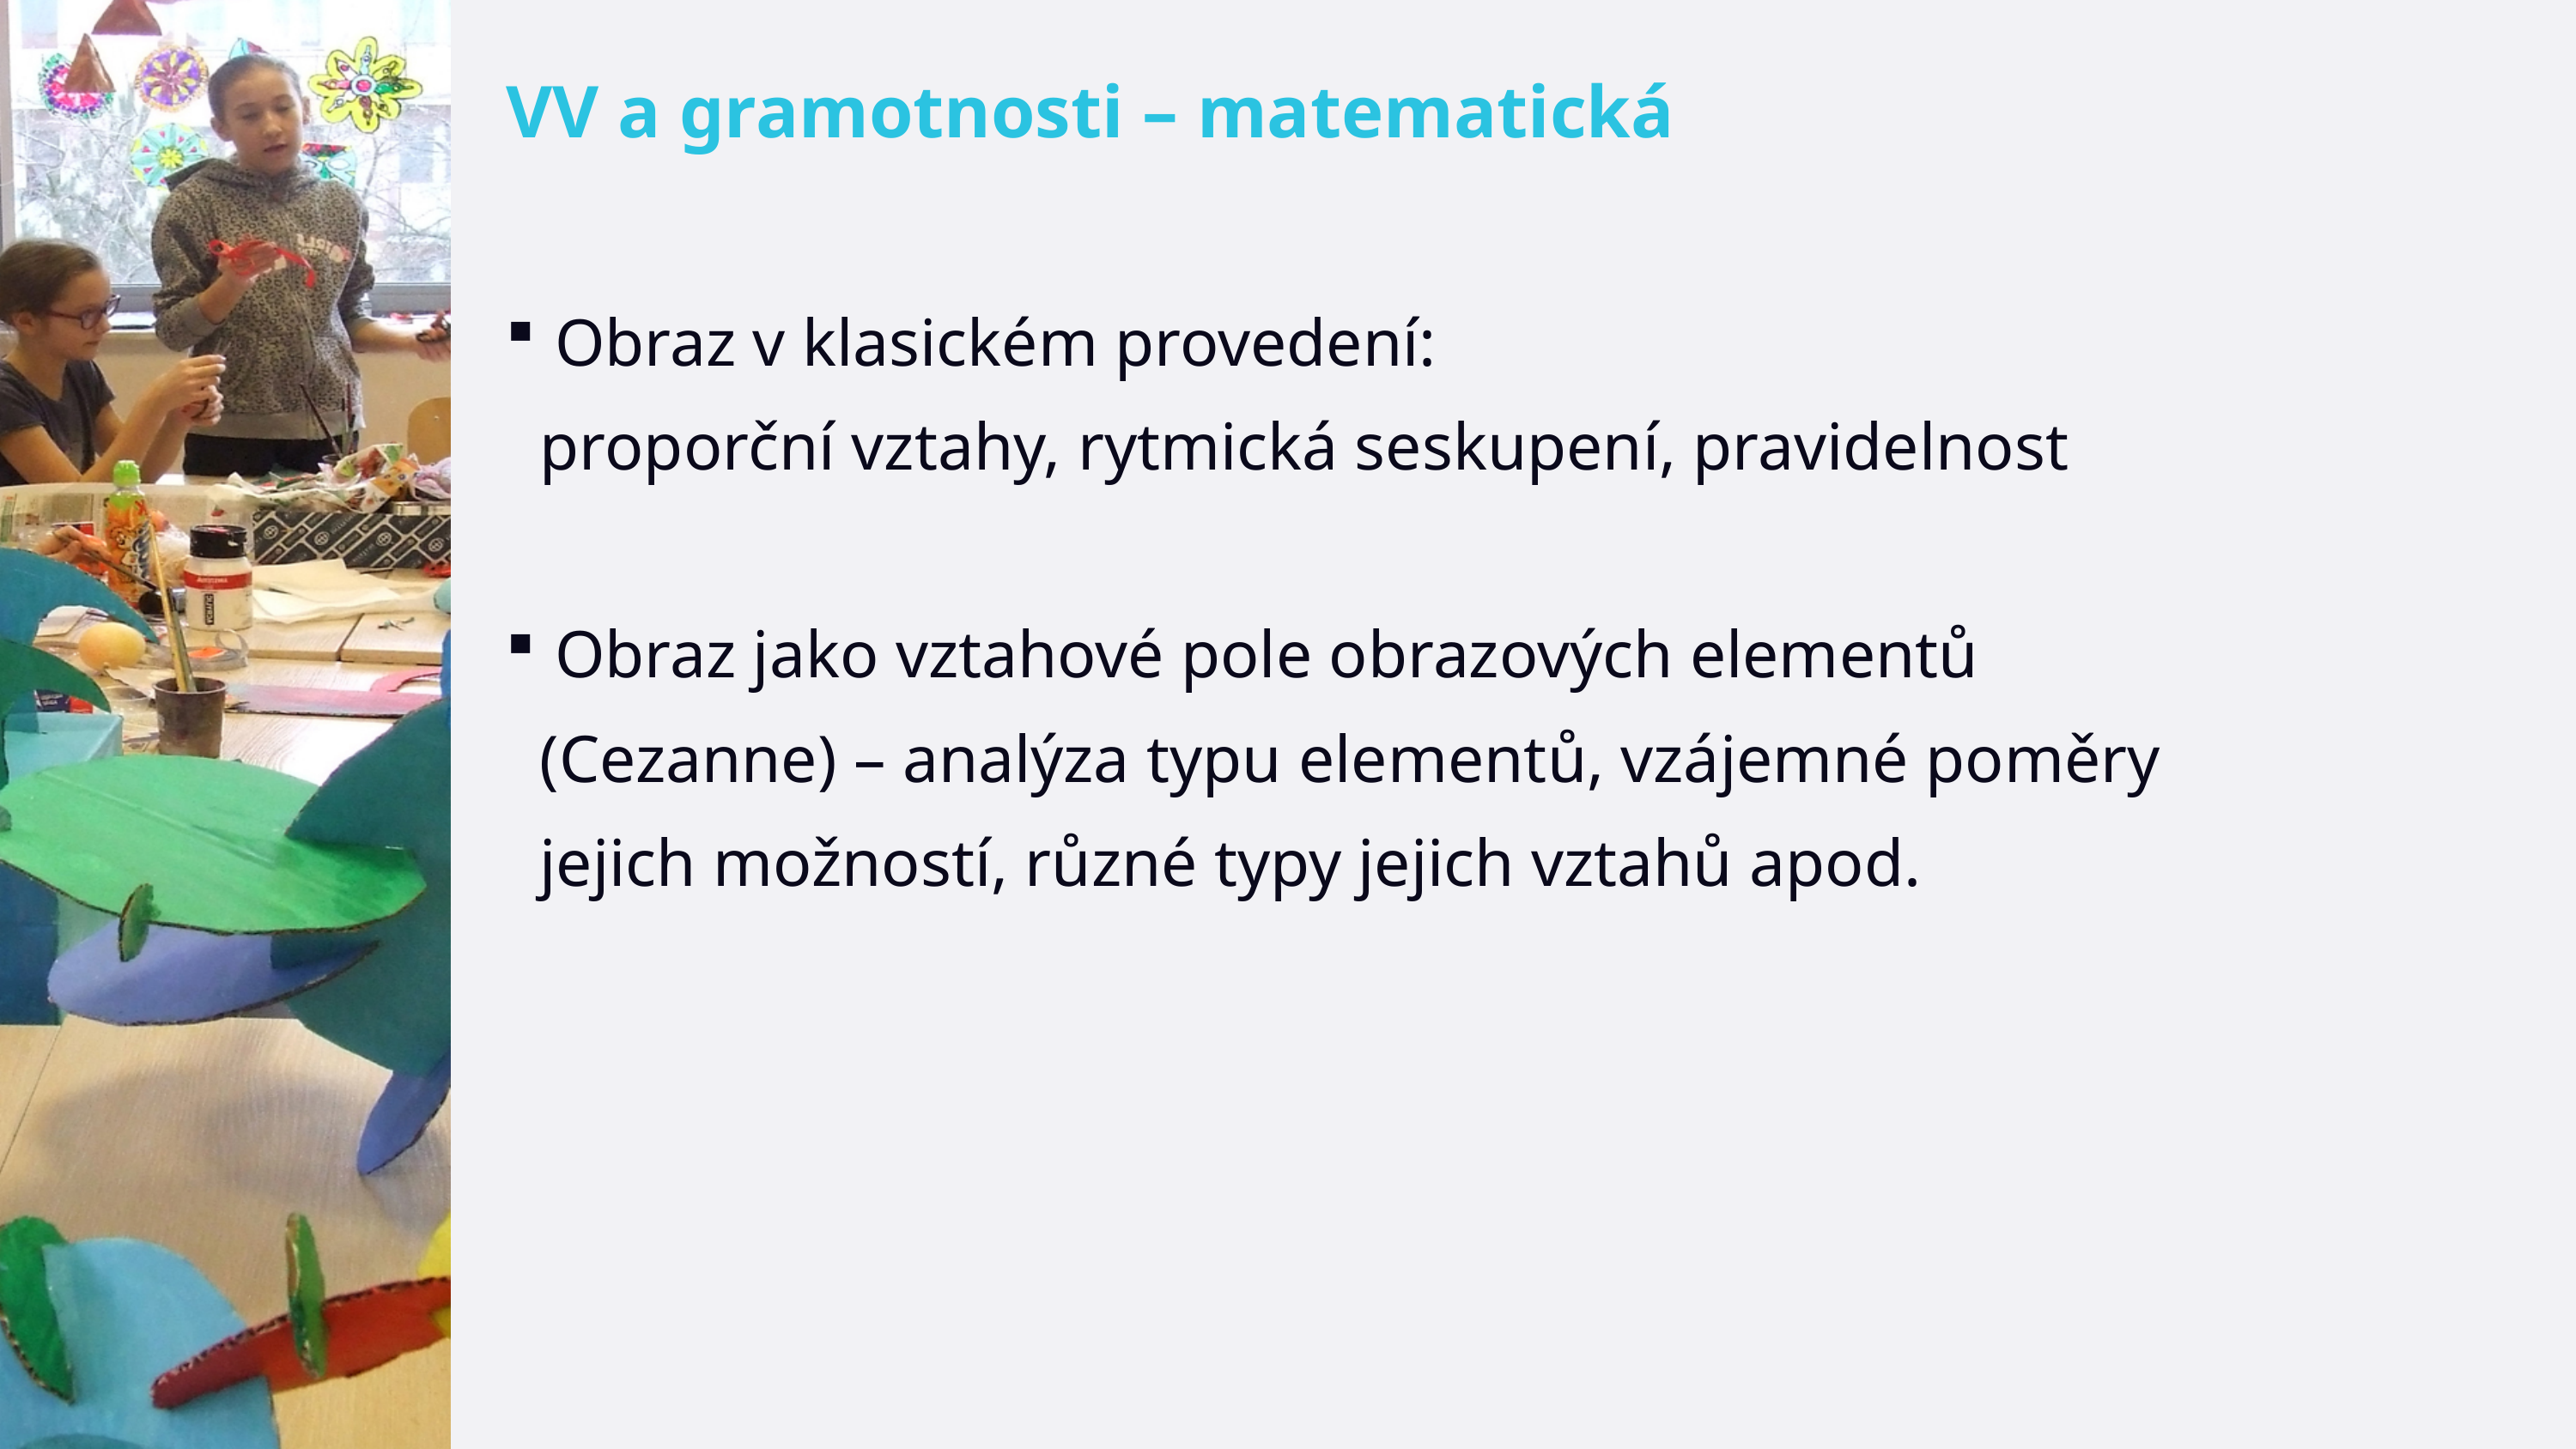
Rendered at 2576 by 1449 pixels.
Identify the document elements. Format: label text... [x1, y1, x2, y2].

list Obraz v klasickém provedení: proporční vztahy, rytmická seskupení, pravidelnost Obraz jako vztahové pole obrazových elementů (Cezanne) – analýza typu elementů, vzájemné poměry jejich možností, různé typy jejich vztahů apod. [494, 294, 2501, 1229]
picture [0, 0, 451, 1449]
title VV a gramotnosti – matematická [494, 70, 2458, 161]
